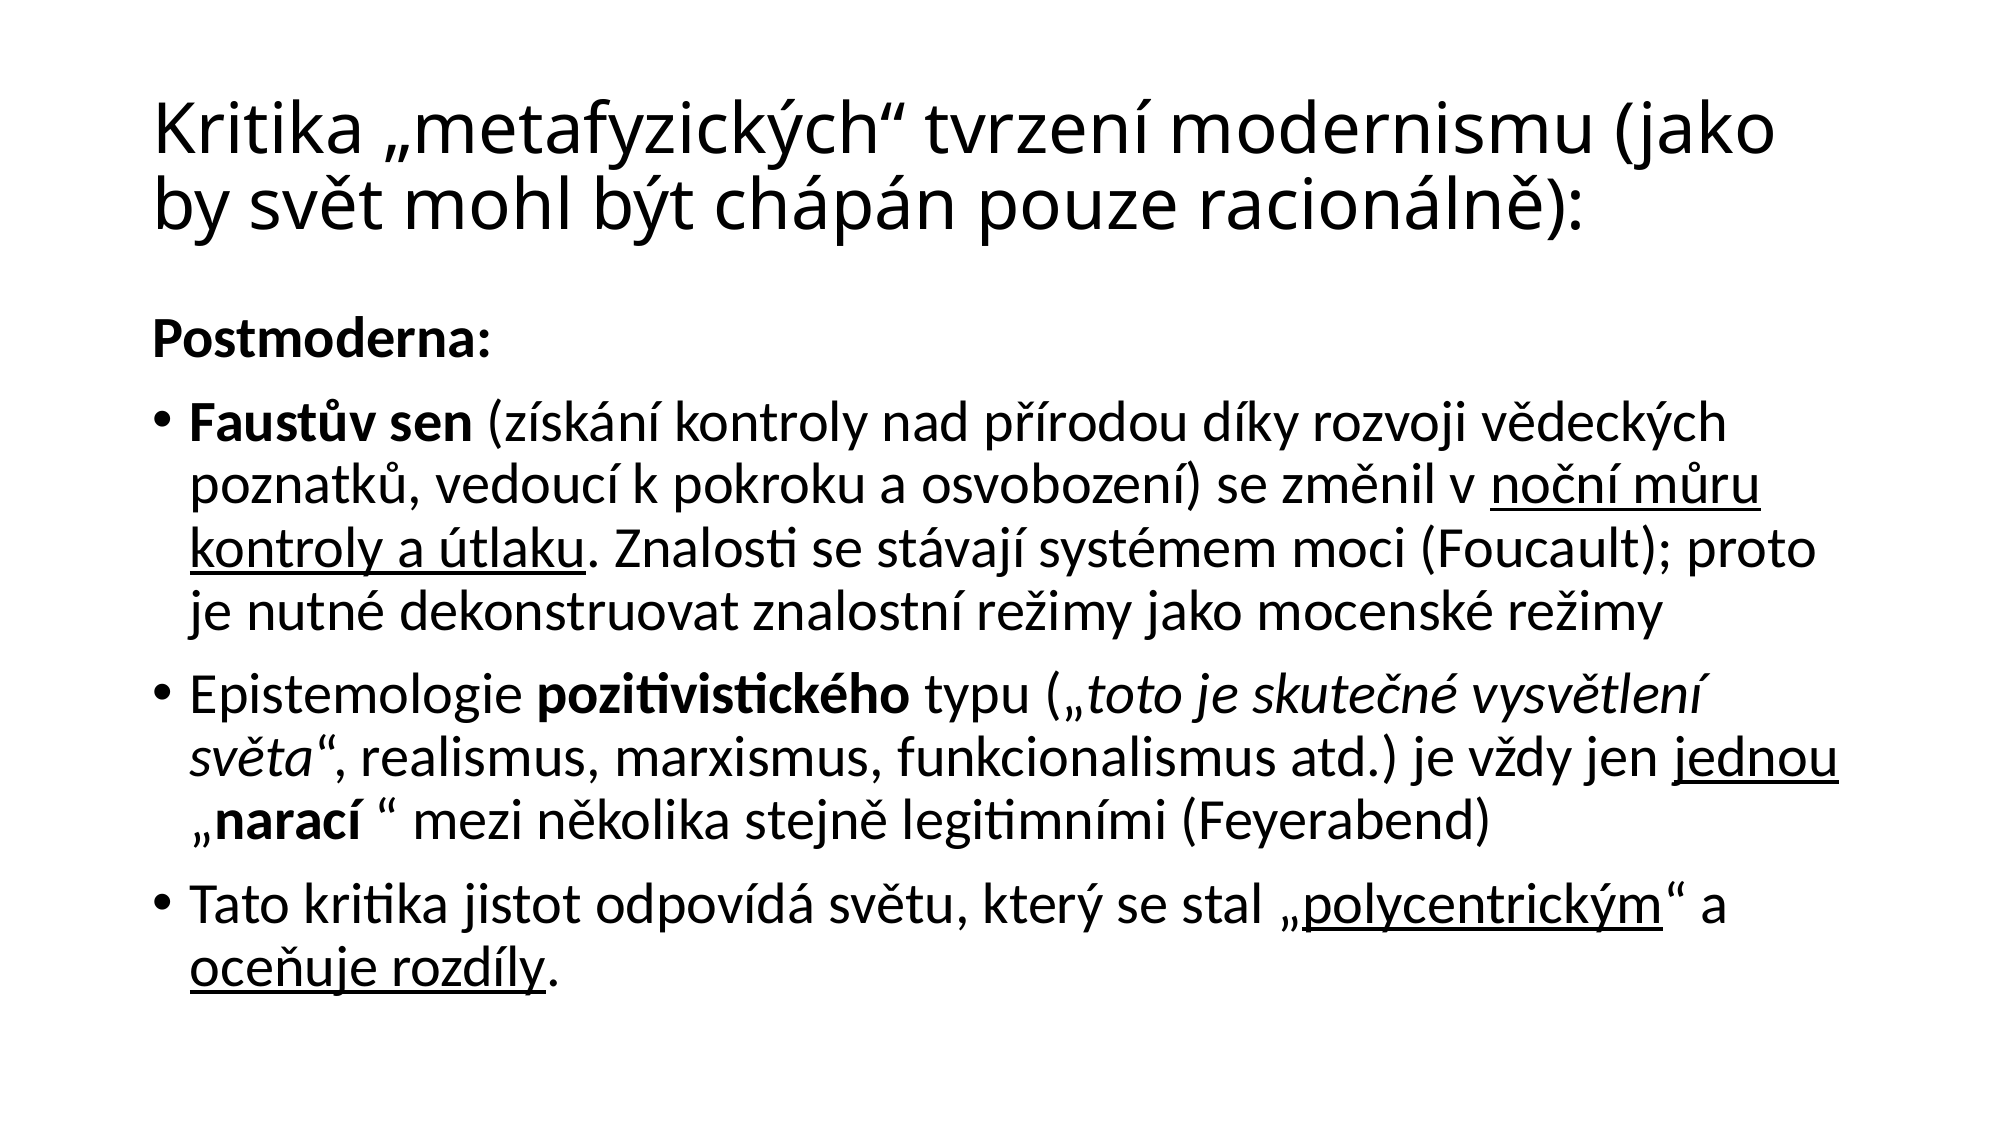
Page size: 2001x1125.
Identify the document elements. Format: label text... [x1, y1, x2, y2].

list Postmoderna: Faustův sen (získání kontroly nad přírodou díky rozvoji vědeckých poznatků, vedoucí k pokroku a osvobození) se změnil v noční můru kontroly a útlaku. Znalosti se stávají systémem moci (Foucault); proto je nutné dekonstruovat znalostní režimy jako mocenské režimy Epistemologie pozitivistického typu („toto je skutečné vysvětlení světa“, realismus, marxismus, funkcionalismus atd.) je vždy jen jednou „narací “ mezi několika stejně legitimními (Feyerabend) Tato kritika jistot odpovídá světu, který se stal „polycentrickým“ a oceňuje rozdíly. [137, 299, 1863, 1014]
title Kritika „metafyzických“ tvrzení modernismu (jako by svět mohl být chápán pouze racionálně): [137, 59, 1863, 278]
